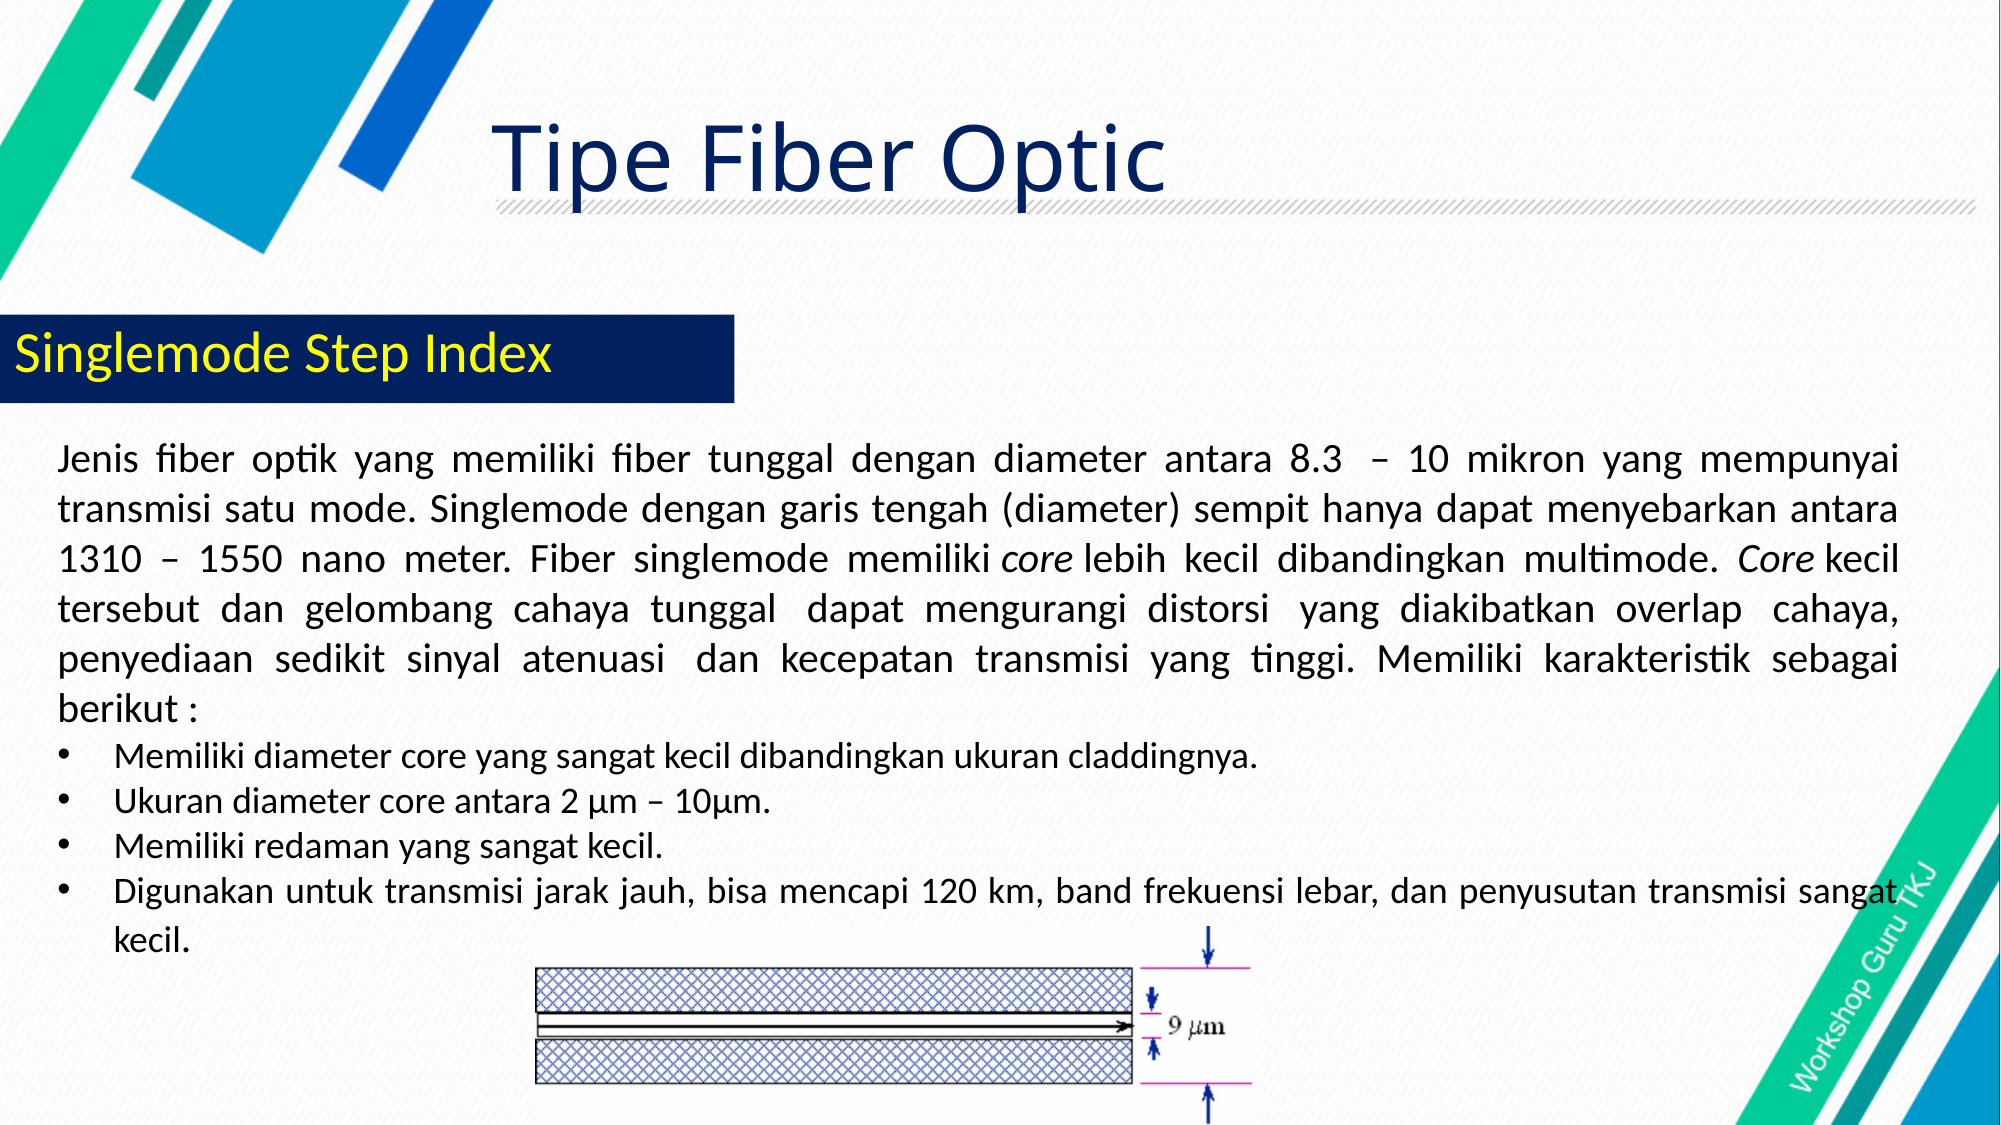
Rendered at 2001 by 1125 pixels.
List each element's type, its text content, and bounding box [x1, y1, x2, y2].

picture [0, 0, 2001, 1125]
text_box Jenis fiber optik yang memiliki fiber tunggal dengan diameter antara 8.3 – 10 mikron yang mempunyai transmisi satu mode. Singlemode dengan garis tengah (diameter) sempit hanya dapat menyebarkan antara 1310 – 1550 nano meter. Fiber singlemode memiliki core lebih kecil dibandingkan multimode. Core kecil tersebut dan gelombang cahaya tunggal dapat mengurangi distorsi yang diakibatkan overlap cahaya, penyediaan sedikit sinyal atenuasi dan kecepatan transmisi yang tinggi. Memiliki karakteristik sebagai berikut : Memiliki diameter core yang sangat kecil dibandingkan ukuran claddingnya. Ukuran diameter core antara 2 µm – 10µm. Memiliki redaman yang sangat kecil. Digunakan untuk transmisi jarak jauh, bisa mencapi 120 km, band frekuensi lebar, dan penyusutan transmisi sangat kecil. [42, 423, 1915, 969]
title Tipe Fiber Optic [476, 52, 1990, 271]
list Singlemode Step Index [0, 314, 735, 404]
